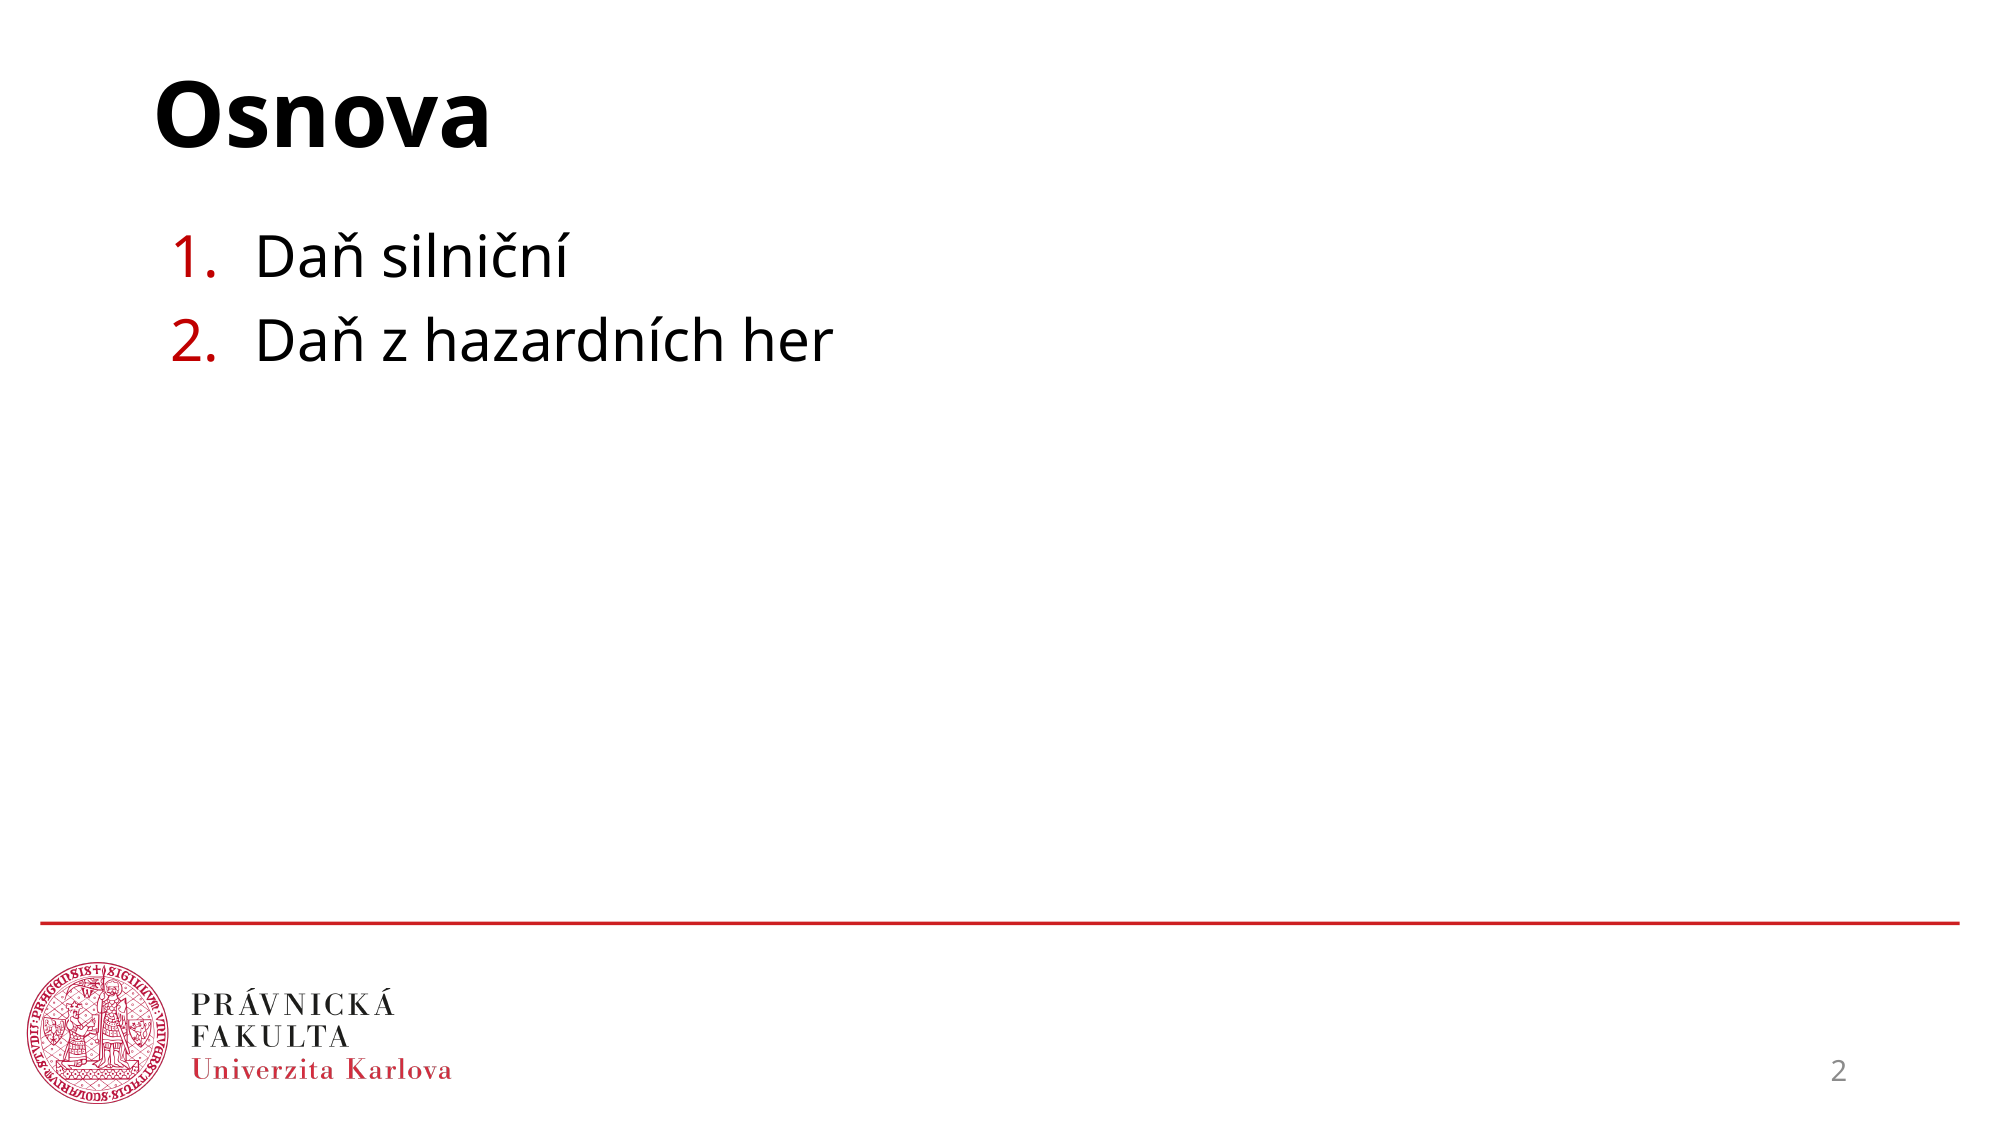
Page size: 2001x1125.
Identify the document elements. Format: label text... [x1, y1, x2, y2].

picture [26, 962, 452, 1104]
title Osnova [137, 2, 1863, 220]
list Daň silniční Daň z hazardních her [137, 220, 1863, 905]
slide_number 2 [1412, 1042, 1863, 1103]
